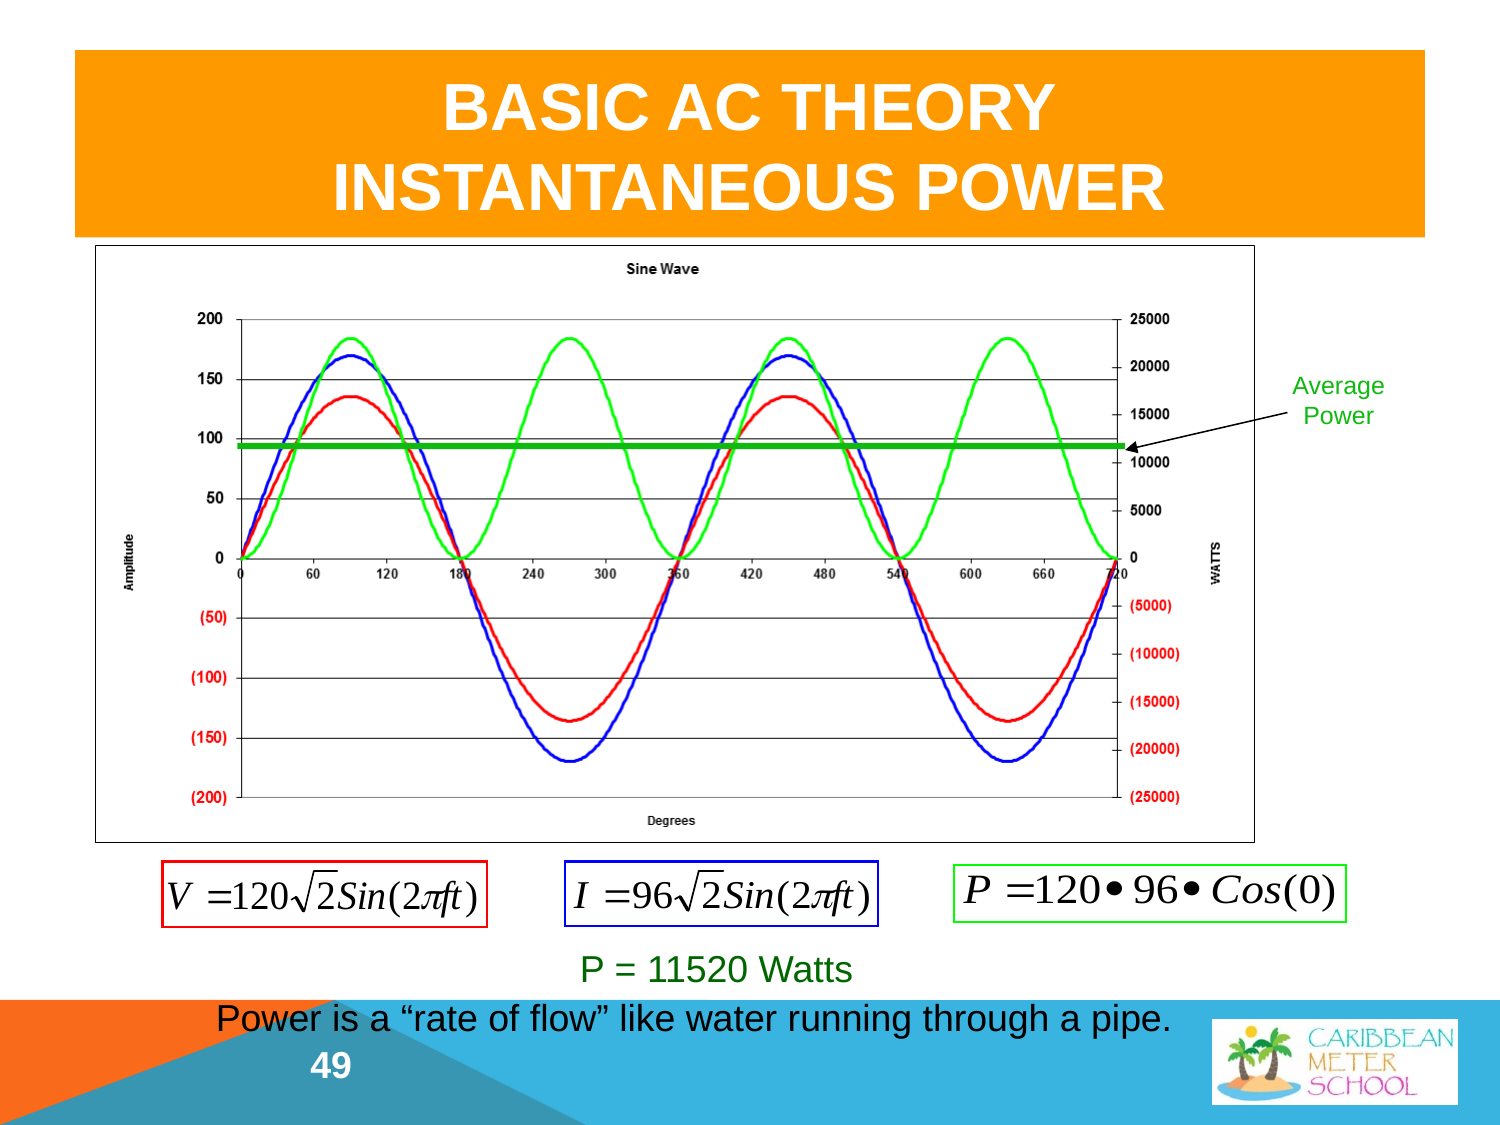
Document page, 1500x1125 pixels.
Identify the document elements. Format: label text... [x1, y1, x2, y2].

title Basic AC Theory Instantaneous Power [75, 50, 1425, 238]
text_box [954, 865, 1346, 922]
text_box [163, 862, 487, 927]
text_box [87, 237, 1263, 851]
text_box Average Power [1275, 362, 1403, 438]
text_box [566, 862, 877, 926]
picture [1212, 1019, 1458, 1105]
text_box Power is a “rate of flow” like water running through a pipe. [200, 987, 1188, 1047]
slide_number 49 [275, 1021, 388, 1104]
text_box P = 11520 Watts [565, 937, 869, 987]
